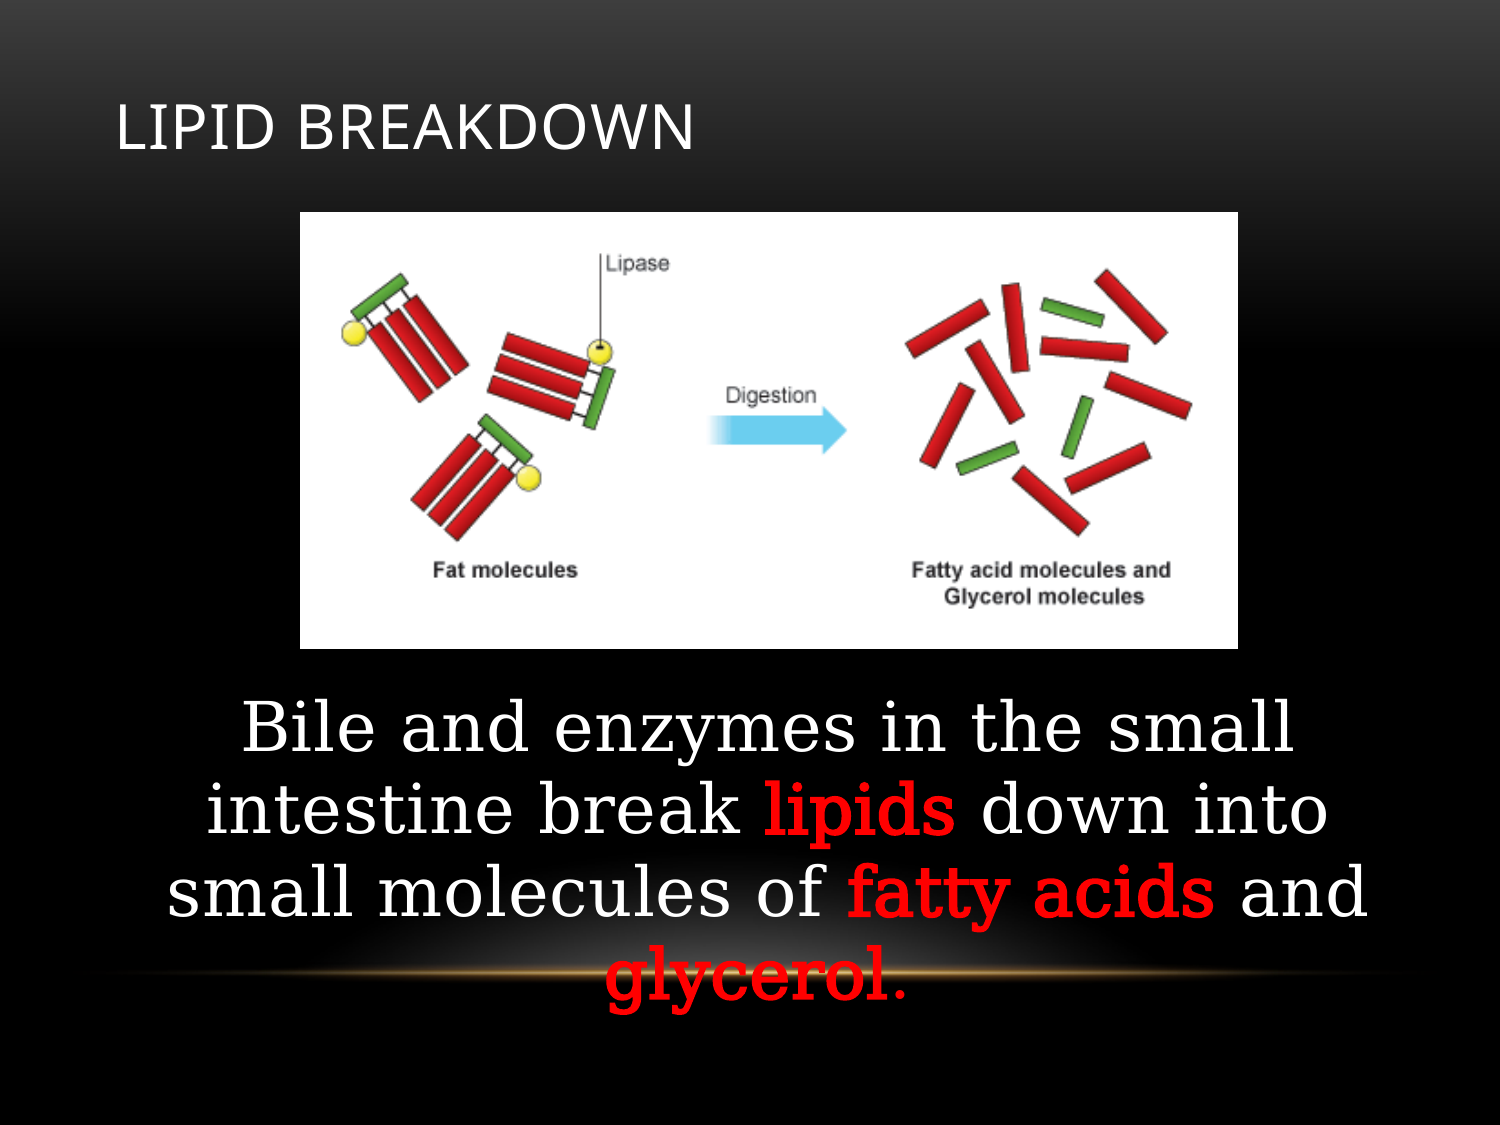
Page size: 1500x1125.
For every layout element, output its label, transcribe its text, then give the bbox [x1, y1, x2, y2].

picture [0, 0, 1500, 1125]
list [299, 212, 1238, 649]
list Bile and enzymes in the small intestine break lipids down into small molecules of fatty acids and glycerol. [150, 675, 1388, 1007]
title Lipid Breakdown [99, 50, 1400, 171]
